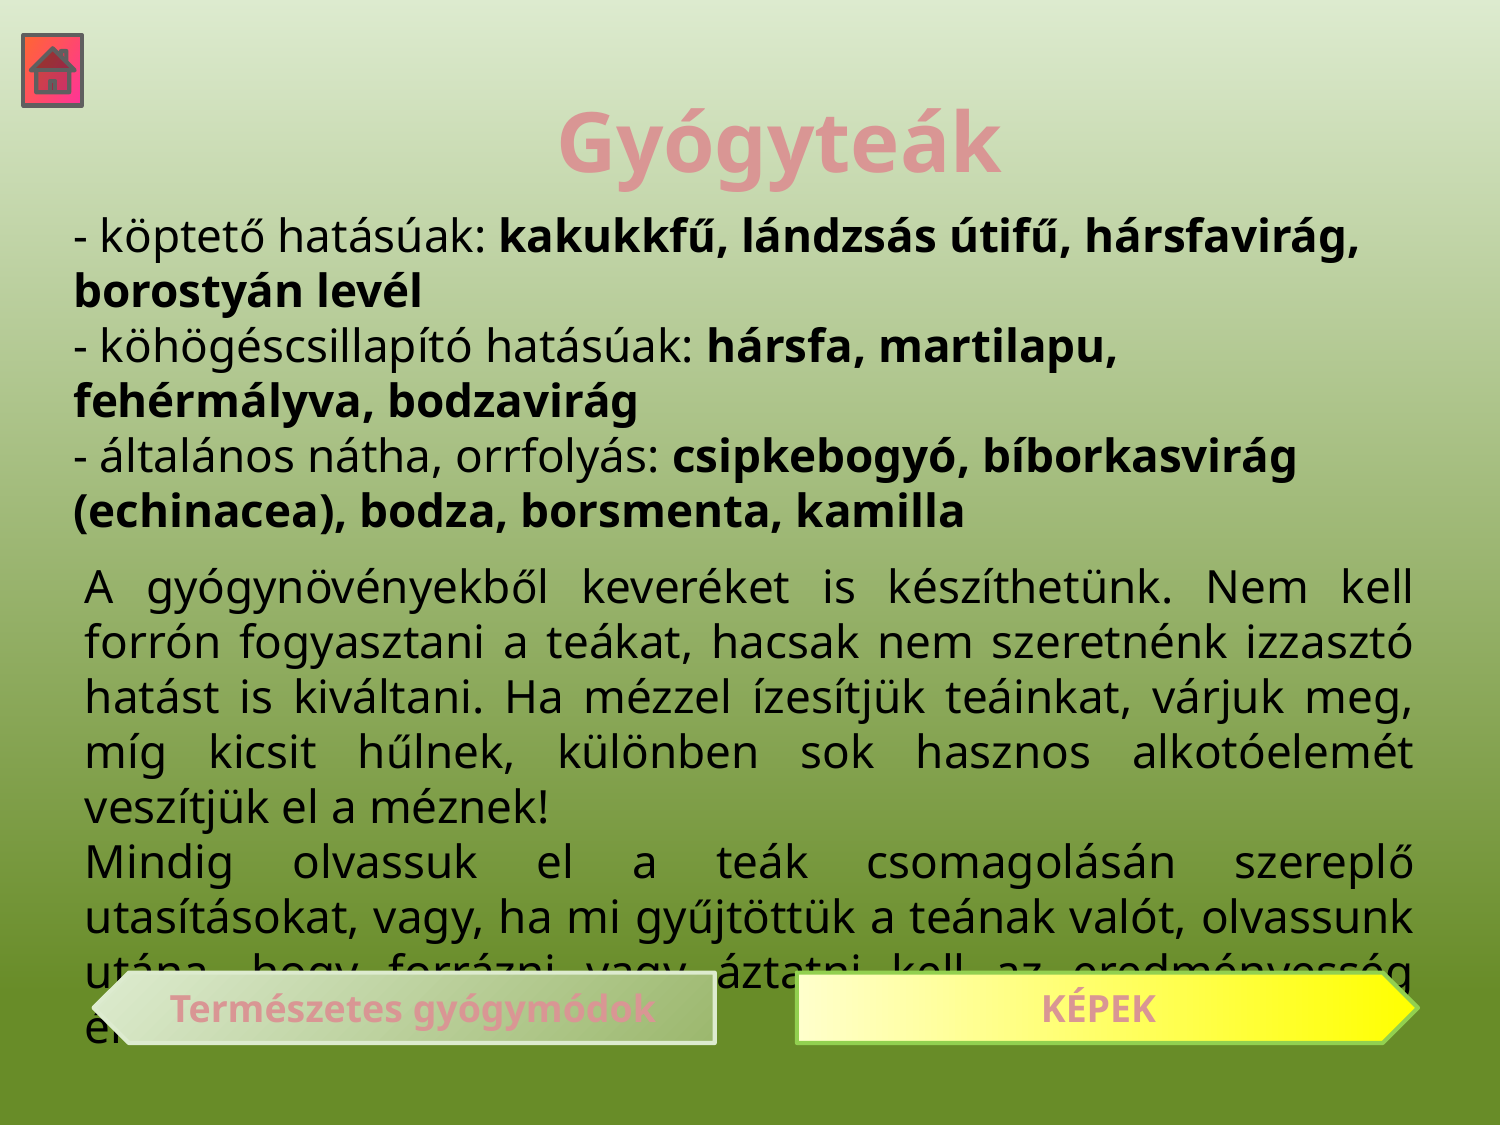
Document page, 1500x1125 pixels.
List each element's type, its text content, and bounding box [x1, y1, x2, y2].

title Gyógyteák [468, 45, 1090, 199]
text_box A gyógynövényekből keveréket is készíthetünk. Nem kell forrón fogyasztani a teákat, hacsak nem szeretnénk izzasztó hatást is kiváltani. Ha mézzel ízesítjük teáinkat, várjuk meg, míg kicsit hűlnek, különben sok hasznos alkotóelemét veszítjük el a méznek! Mindig olvassuk el a teák csomagolásán szereplő utasításokat, vagy, ha mi gyűjtöttük a teának valót, olvassunk utána, hogy forrázni vagy áztatni kell az eredményesség érdekében! [70, 550, 1430, 1106]
text_box KÉPEK [794, 970, 1421, 1046]
text_box [21, 33, 84, 108]
text_box Természetes gyógymódok [91, 970, 717, 1046]
text_box - köptető hatásúak: kakukkfű, lándzsás útifű, hársfavirág, borostyán levél - köhögéscsillapító hatásúak: hársfa, martilapu, fehérmályva, bodzavirág - általános nátha, orrfolyás: csipkebogyó, bíborkasvirág (echinacea), bodza, borsmenta, kamilla [58, 199, 1442, 544]
